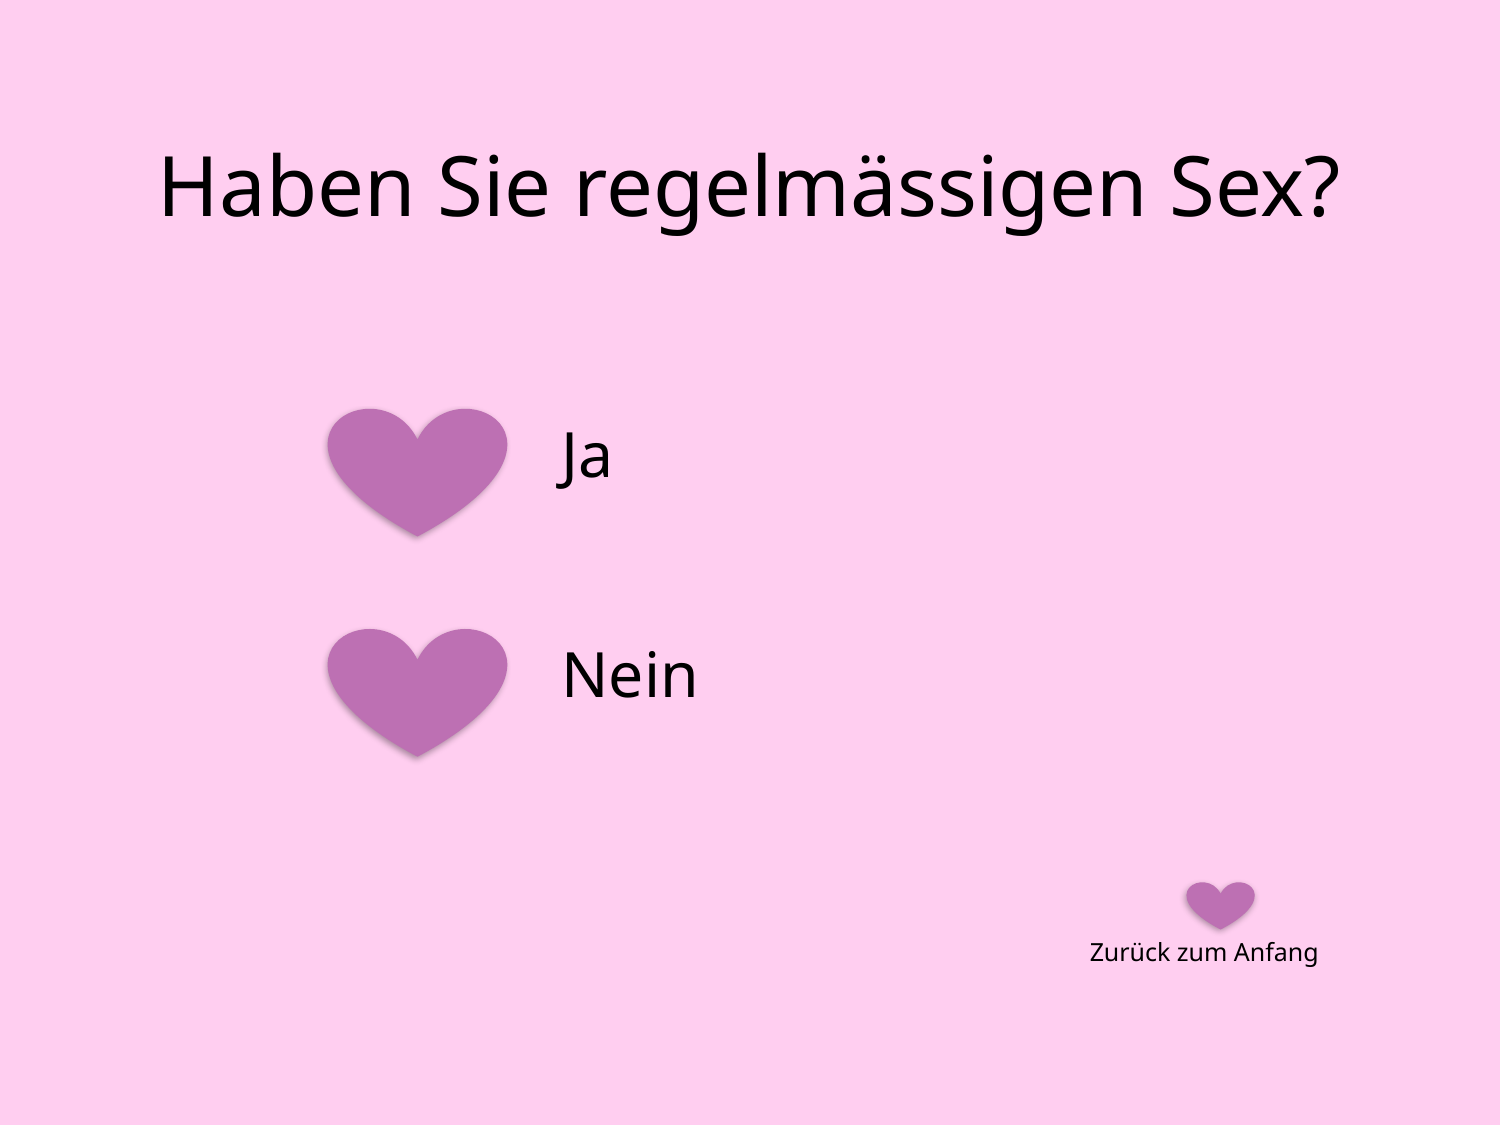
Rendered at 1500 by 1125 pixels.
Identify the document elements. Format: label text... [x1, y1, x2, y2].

text_box Nein [546, 627, 1287, 718]
text_box [326, 628, 509, 758]
title Haben Sie regelmässigen Sex? [75, 89, 1425, 278]
text_box Ja [546, 407, 1164, 497]
text_box [326, 408, 509, 538]
